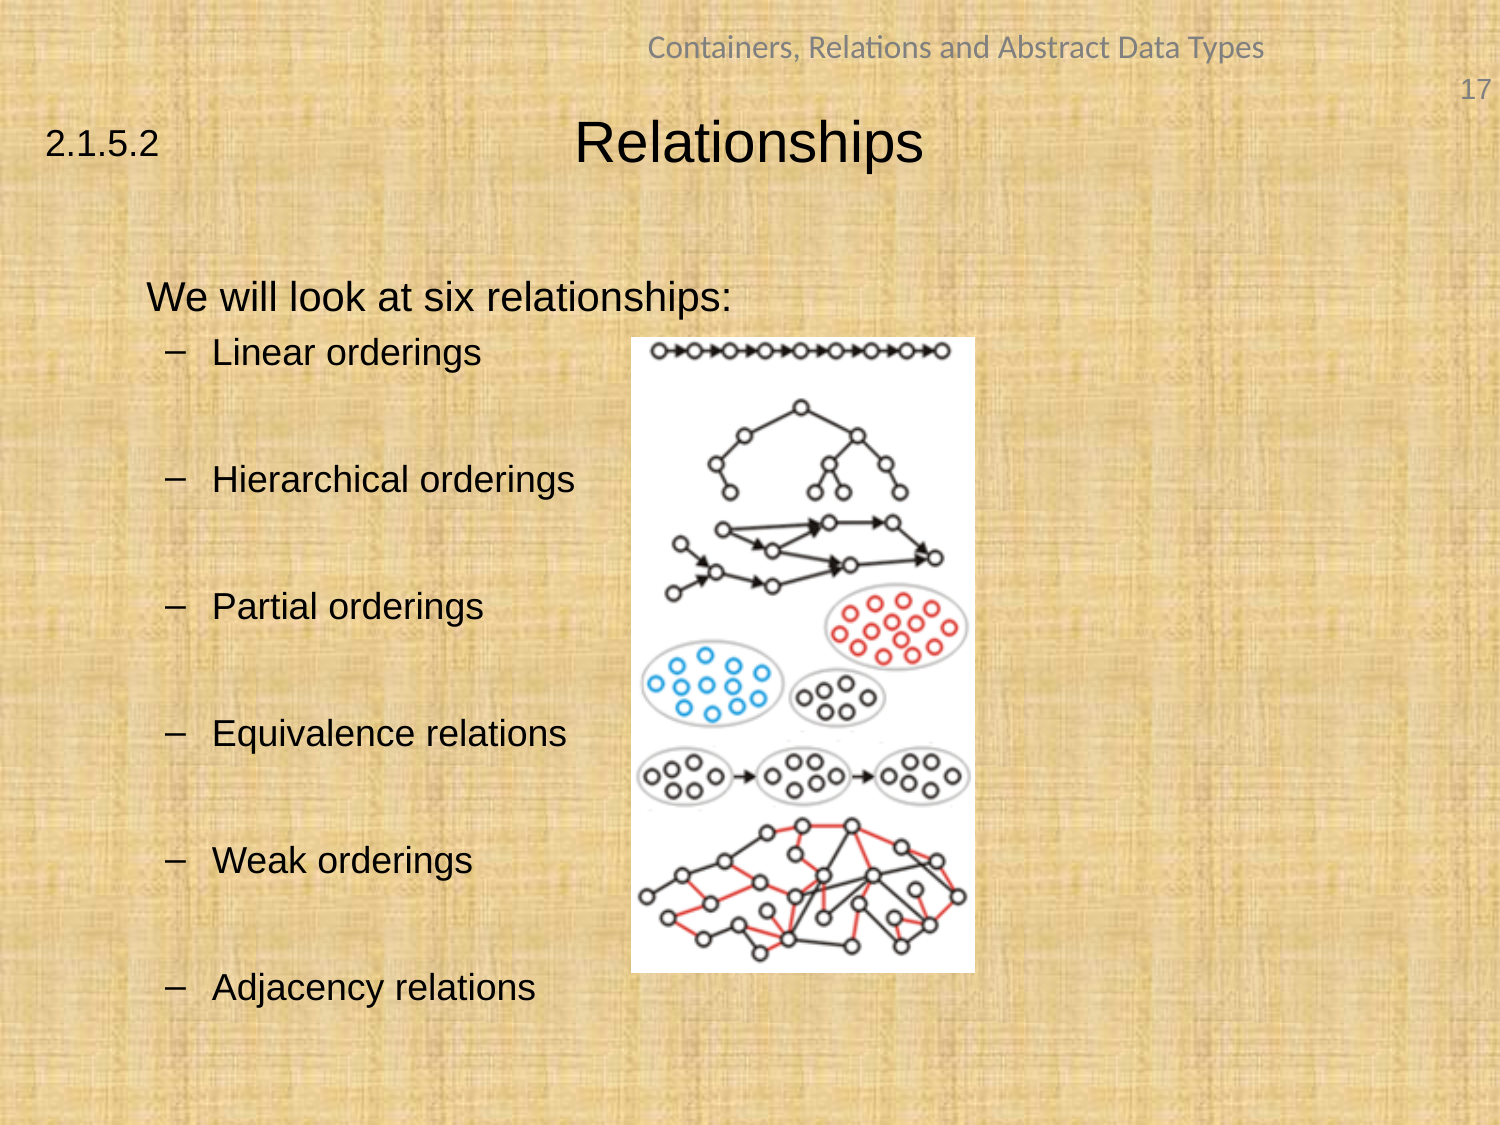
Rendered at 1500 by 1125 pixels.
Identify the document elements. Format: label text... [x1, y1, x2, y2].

title Relationships [74, 44, 1426, 233]
text_box 2.1.5.2 [30, 111, 175, 172]
picture [0, 0, 1500, 1125]
list We will look at six relationships: Linear orderings Hierarchical orderings Partial orderings Equivalence relations Weak orderings Adjacency relations [74, 262, 1426, 1006]
